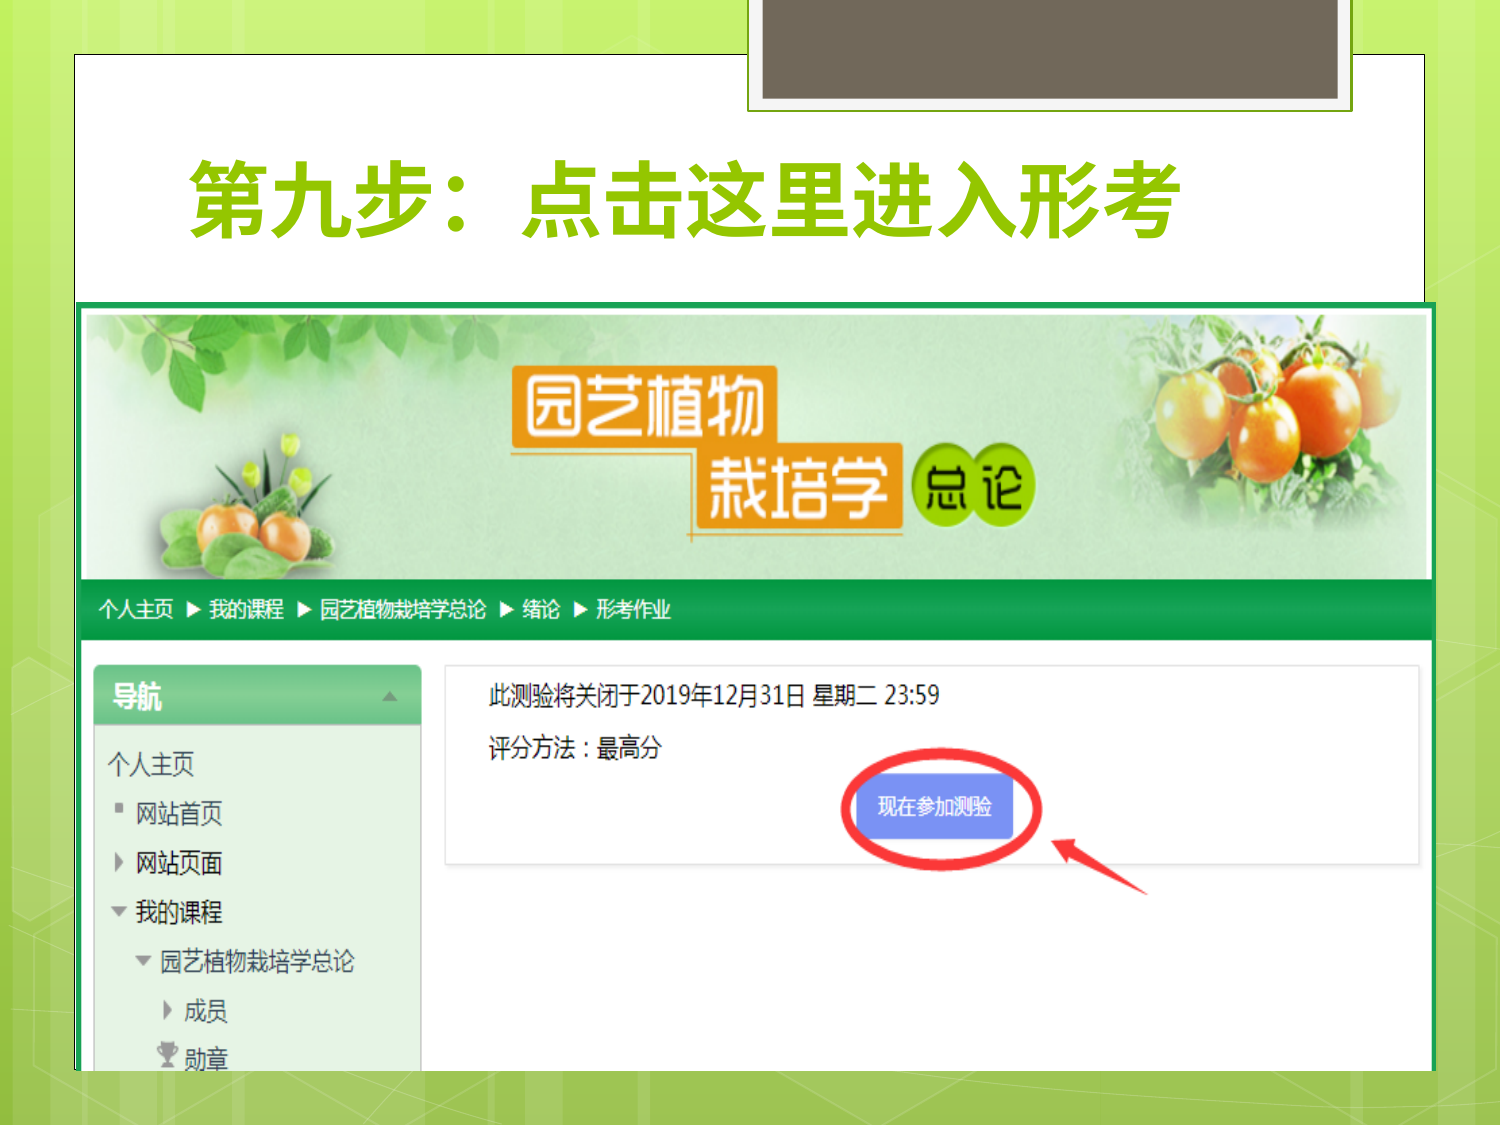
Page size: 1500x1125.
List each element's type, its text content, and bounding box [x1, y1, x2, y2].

title 第九步：点击这里进入形考 [171, 78, 1324, 256]
picture [76, 302, 1436, 1071]
